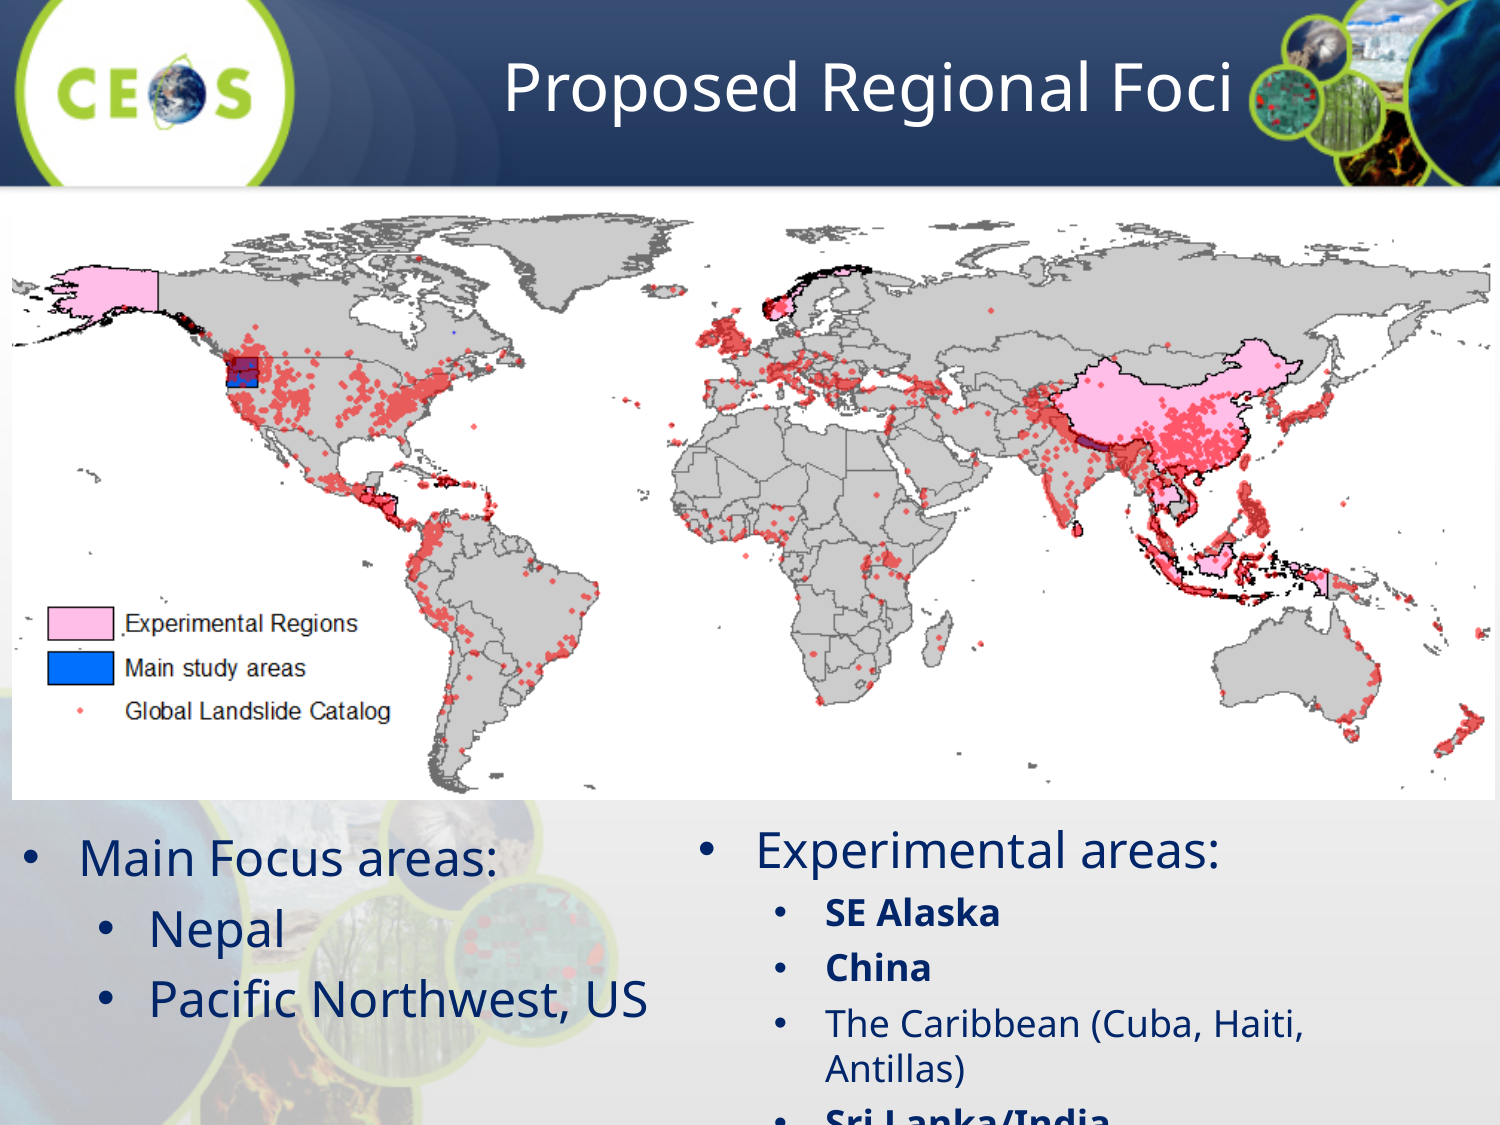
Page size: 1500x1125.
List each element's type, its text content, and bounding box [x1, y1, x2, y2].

text_box Main Focus areas: Nepal Pacific Northwest, US [7, 819, 684, 1125]
title Proposed Regional Foci [12, 37, 1250, 188]
picture [0, 0, 1500, 1125]
text_box Experimental areas: SE Alaska China The Caribbean (Cuba, Haiti, Antillas) Sri Lanka/India [684, 811, 1460, 1125]
